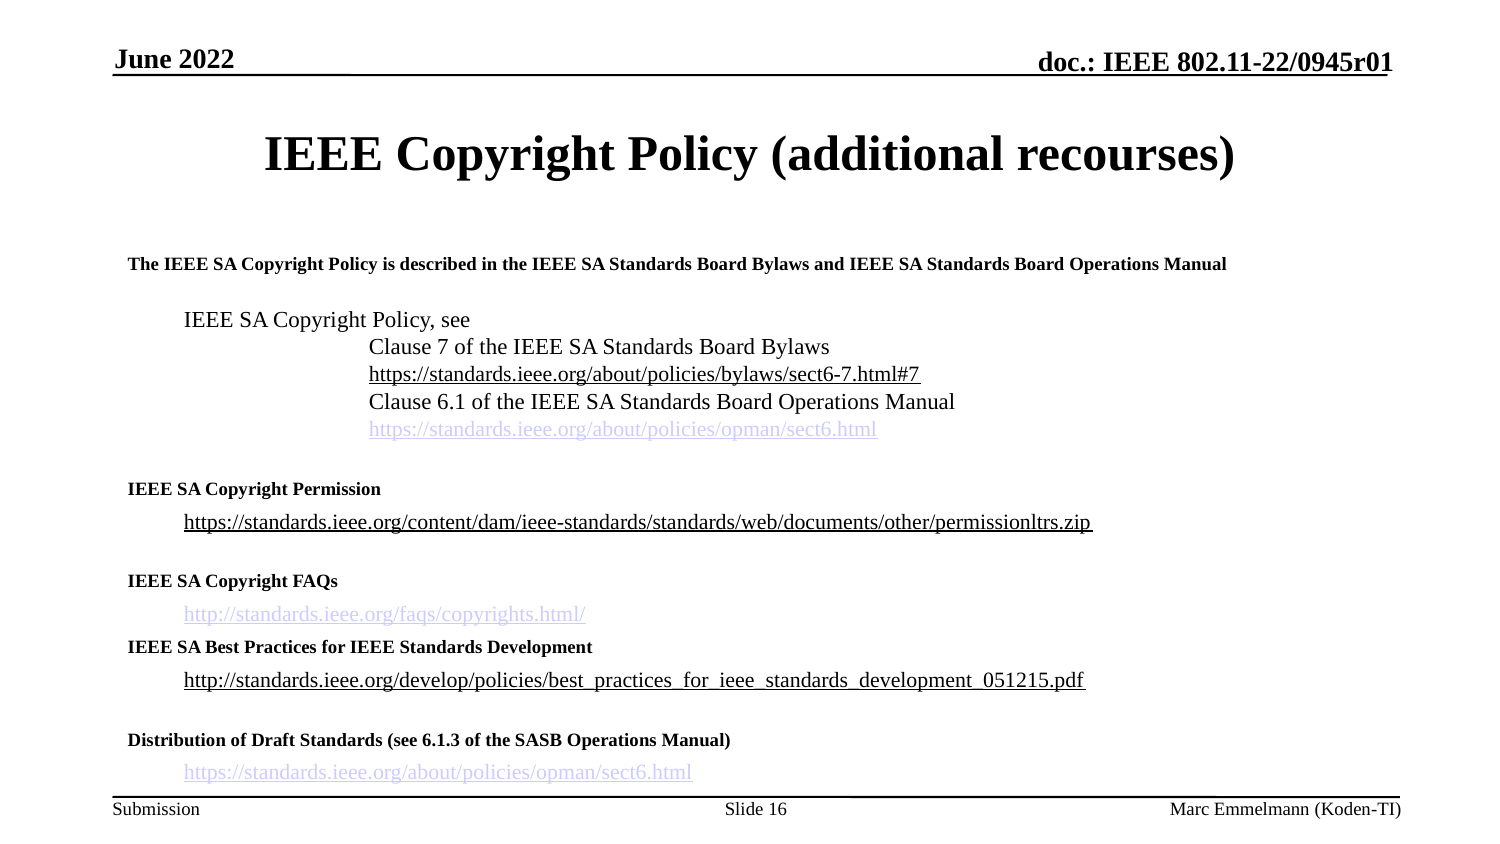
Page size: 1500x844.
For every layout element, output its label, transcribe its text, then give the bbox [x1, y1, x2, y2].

title IEEE Copyright Policy (additional recourses) [112, 84, 1388, 216]
list The IEEE SA Copyright Policy is described in the IEEE SA Standards Board Bylaws and IEEE SA Standards Board Operations Manual IEEE SA Copyright Policy, see Clause 7 of the IEEE SA Standards Board Bylaws https://standards.ieee.org/about/policies/bylaws/sect6-7.html#7 Clause 6.1 of the IEEE SA Standards Board Operations Manual https://standards.ieee.org/about/policies/opman/sect6.html IEEE SA Copyright Permission https://standards.ieee.org/content/dam/ieee-standards/standards/web/documents/other/permissionltrs.zip IEEE SA Copyright FAQs http://standards.ieee.org/faqs/copyrights.html/ IEEE SA Best Practices for IEEE Standards Development http://standards.ieee.org/develop/policies/best_practices_for_ieee_standards_development_051215.pdf Distribution of Draft Standards (see 6.1.3 of the SASB Operations Manual) https://standards.ieee.org/about/policies/opman/sect6.html [112, 243, 1388, 751]
slide_number Slide 16 [712, 796, 800, 842]
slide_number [114, 40, 423, 75]
footer Marc Emmelmann (Koden-TI) [878, 796, 1402, 820]
